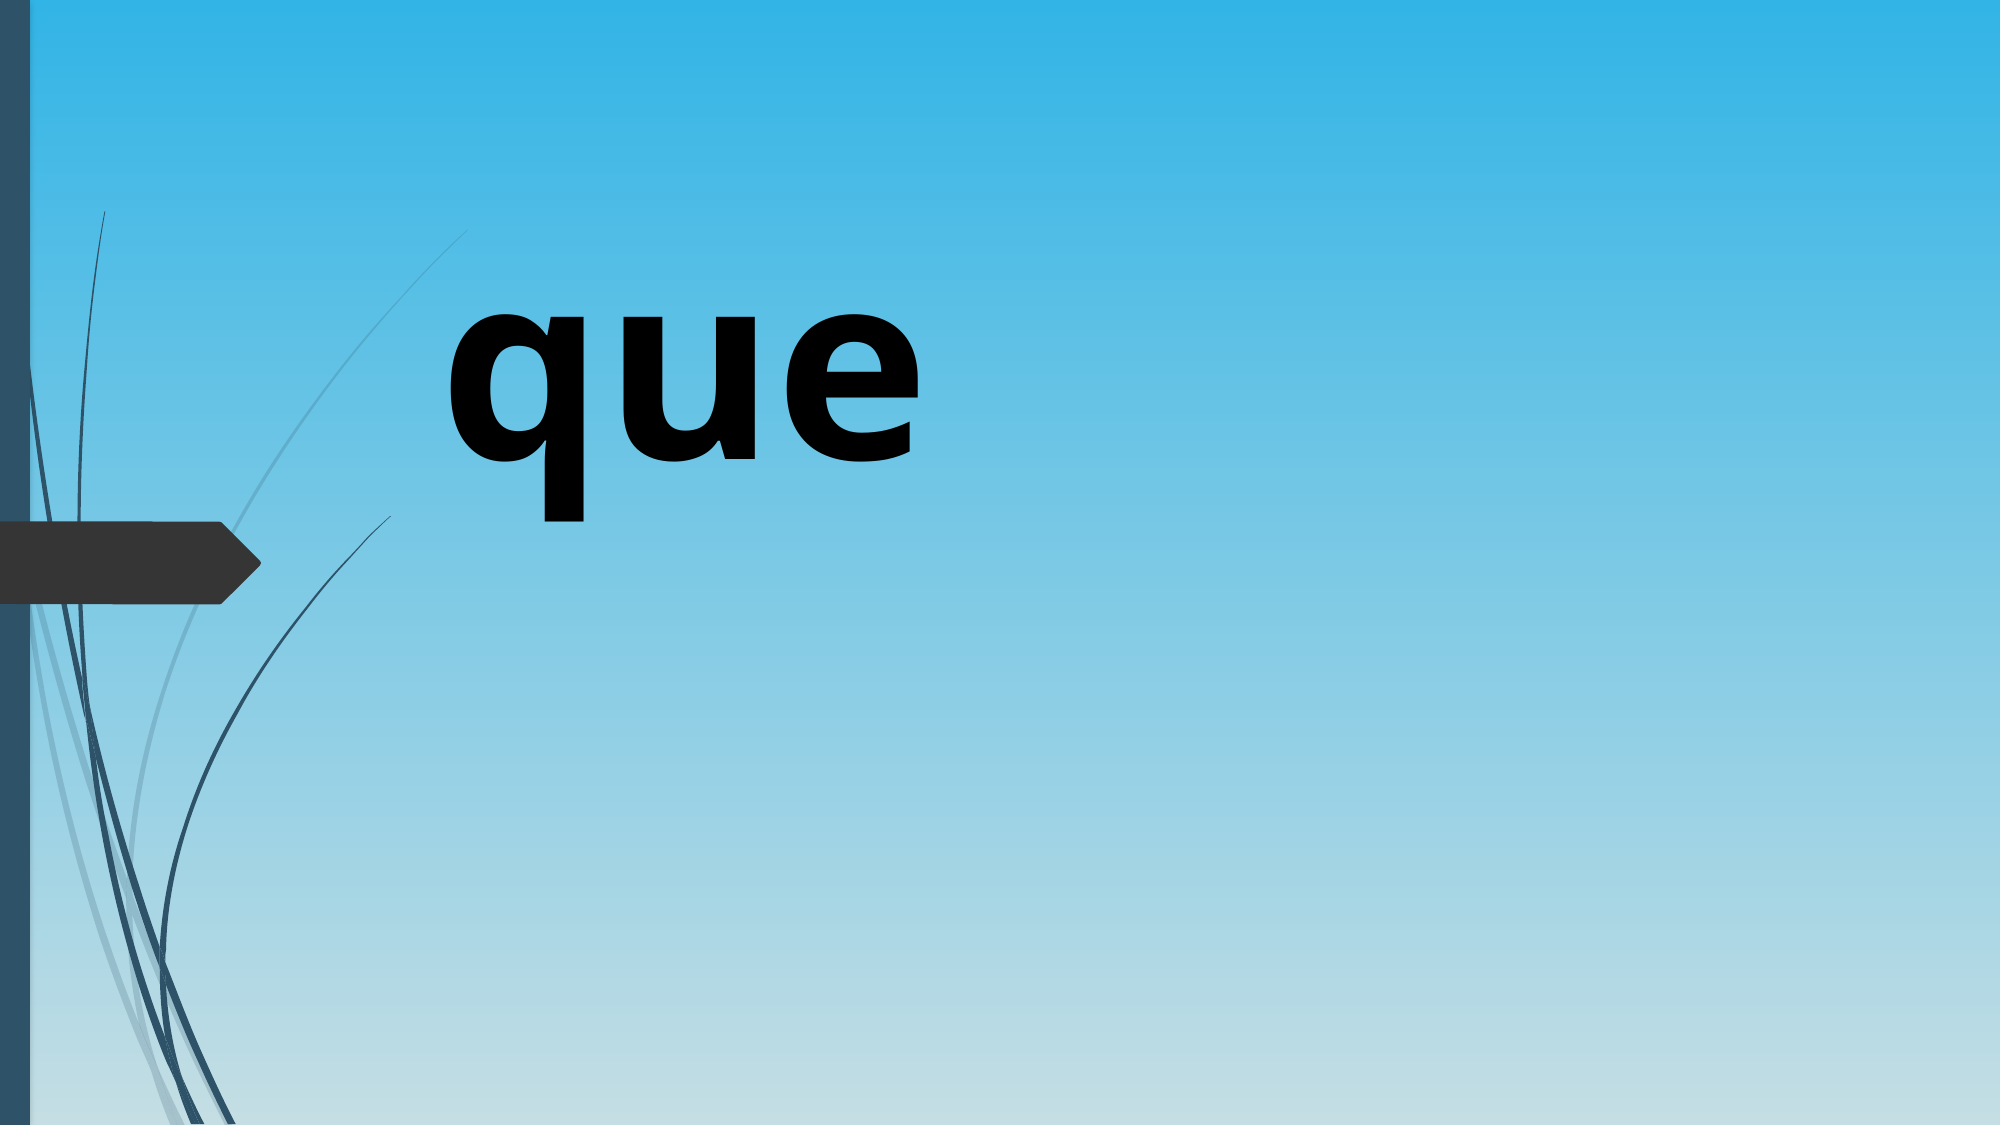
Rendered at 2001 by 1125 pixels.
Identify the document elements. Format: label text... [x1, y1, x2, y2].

title que [424, 99, 1888, 612]
